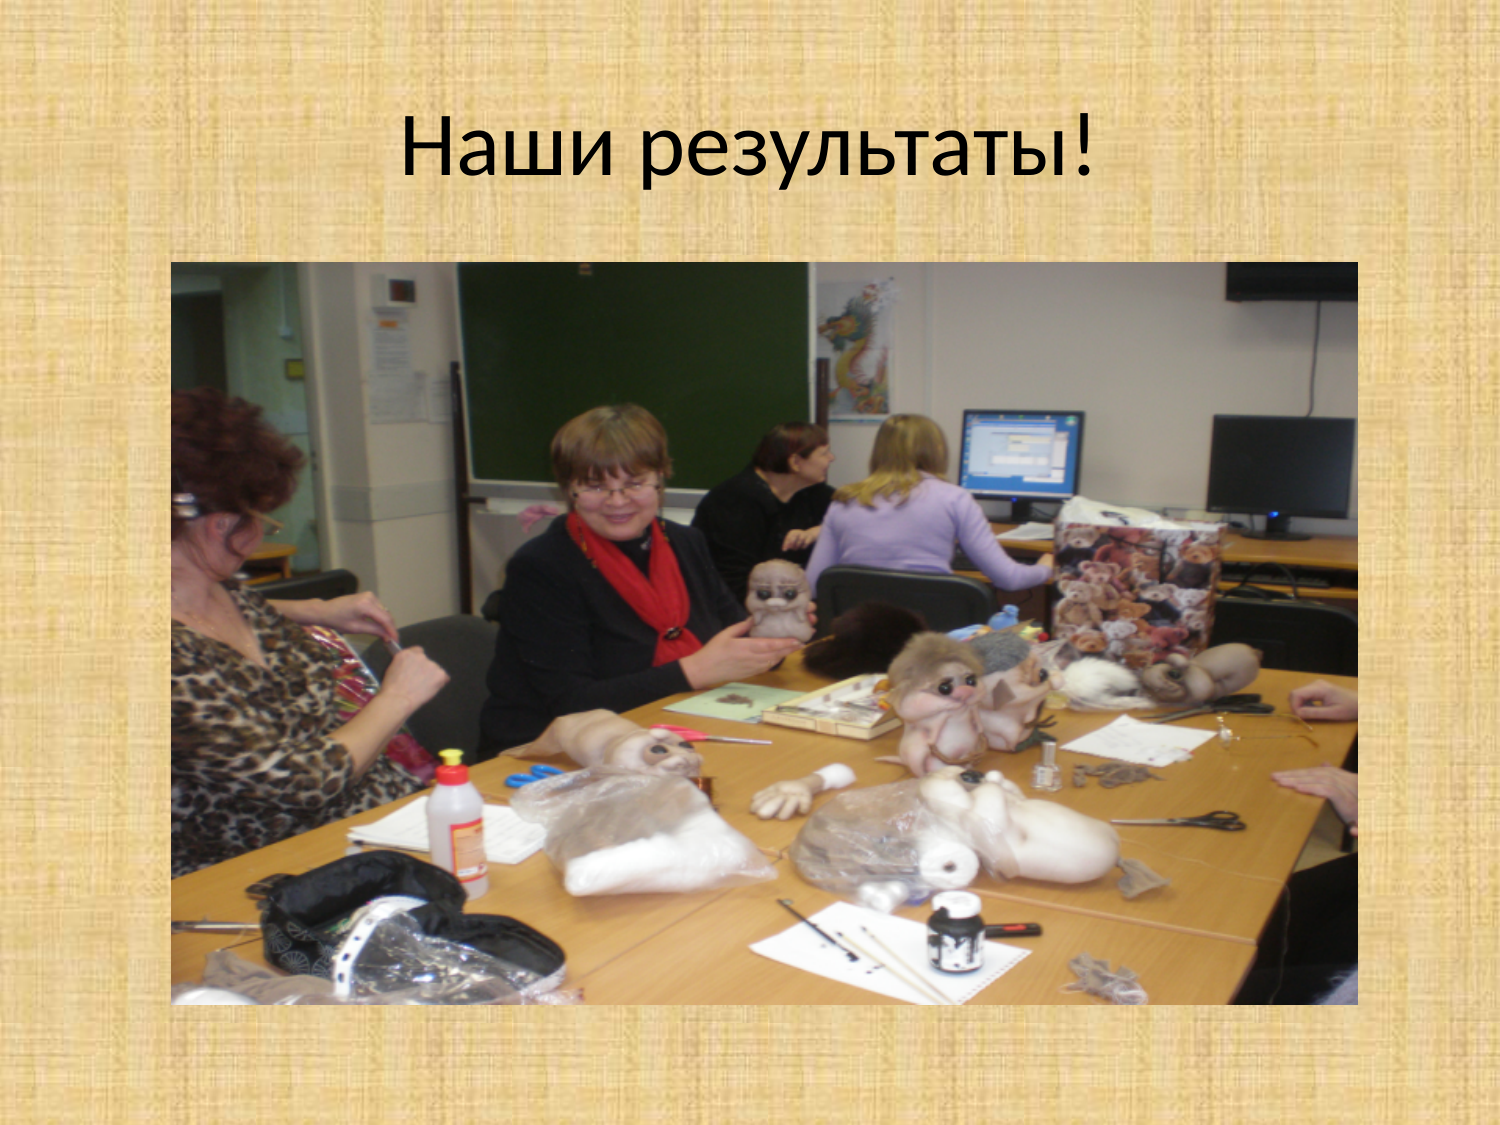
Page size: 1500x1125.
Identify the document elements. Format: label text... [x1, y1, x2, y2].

title Наши результаты! [75, 45, 1425, 233]
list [171, 262, 1358, 1005]
picture [0, 0, 1500, 1125]
